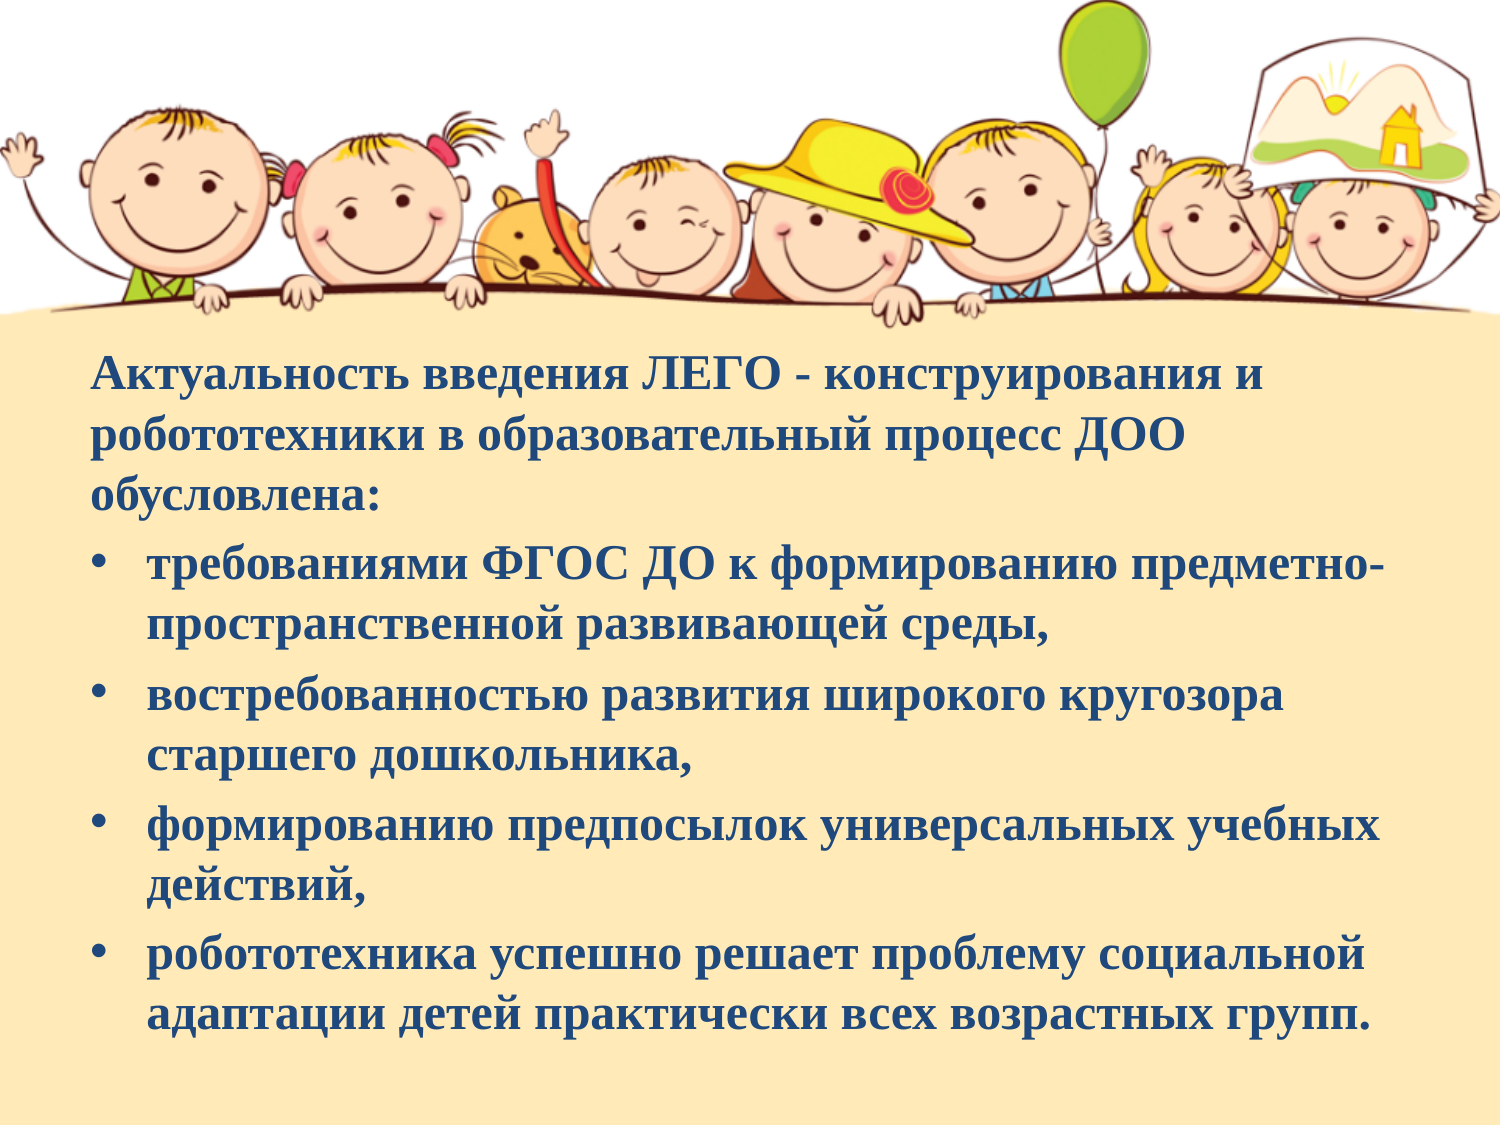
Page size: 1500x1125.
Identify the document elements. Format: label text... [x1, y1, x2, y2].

picture [0, 0, 1500, 1125]
list Актуальность введения ЛЕГО - конструирования и робототехники в образовательный процесс ДОО обусловлена: требованиями ФГОС ДО к формированию предметно-пространственной развивающей среды, востребованностью развития широкого кругозора старшего дошкольника, формированию предпосылок универсальных учебных действий, робототехника успешно решает проблему социальной адаптации детей практически всех возрастных групп. [74, 262, 1426, 1006]
